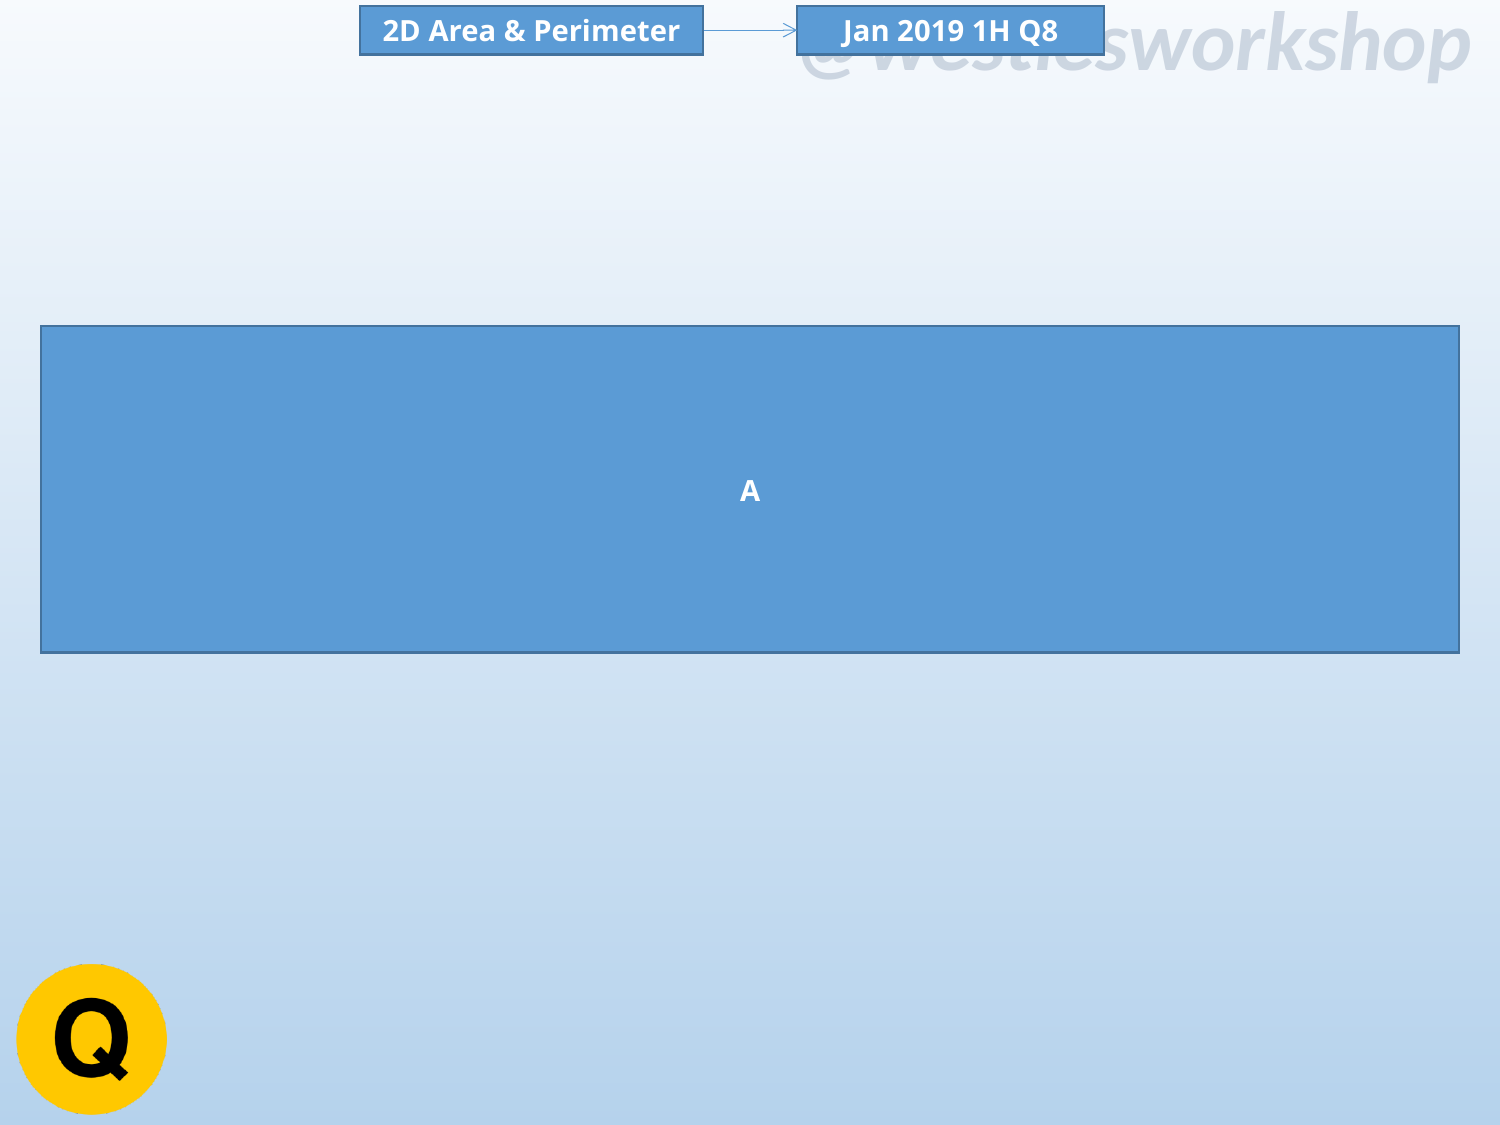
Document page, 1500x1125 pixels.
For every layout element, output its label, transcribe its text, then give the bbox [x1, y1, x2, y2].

text_box 2D Area & Perimeter [359, 5, 704, 56]
text_box Jan 2019 1H Q8 [796, 5, 1105, 56]
picture [0, 940, 191, 1125]
picture [41, 326, 1459, 653]
